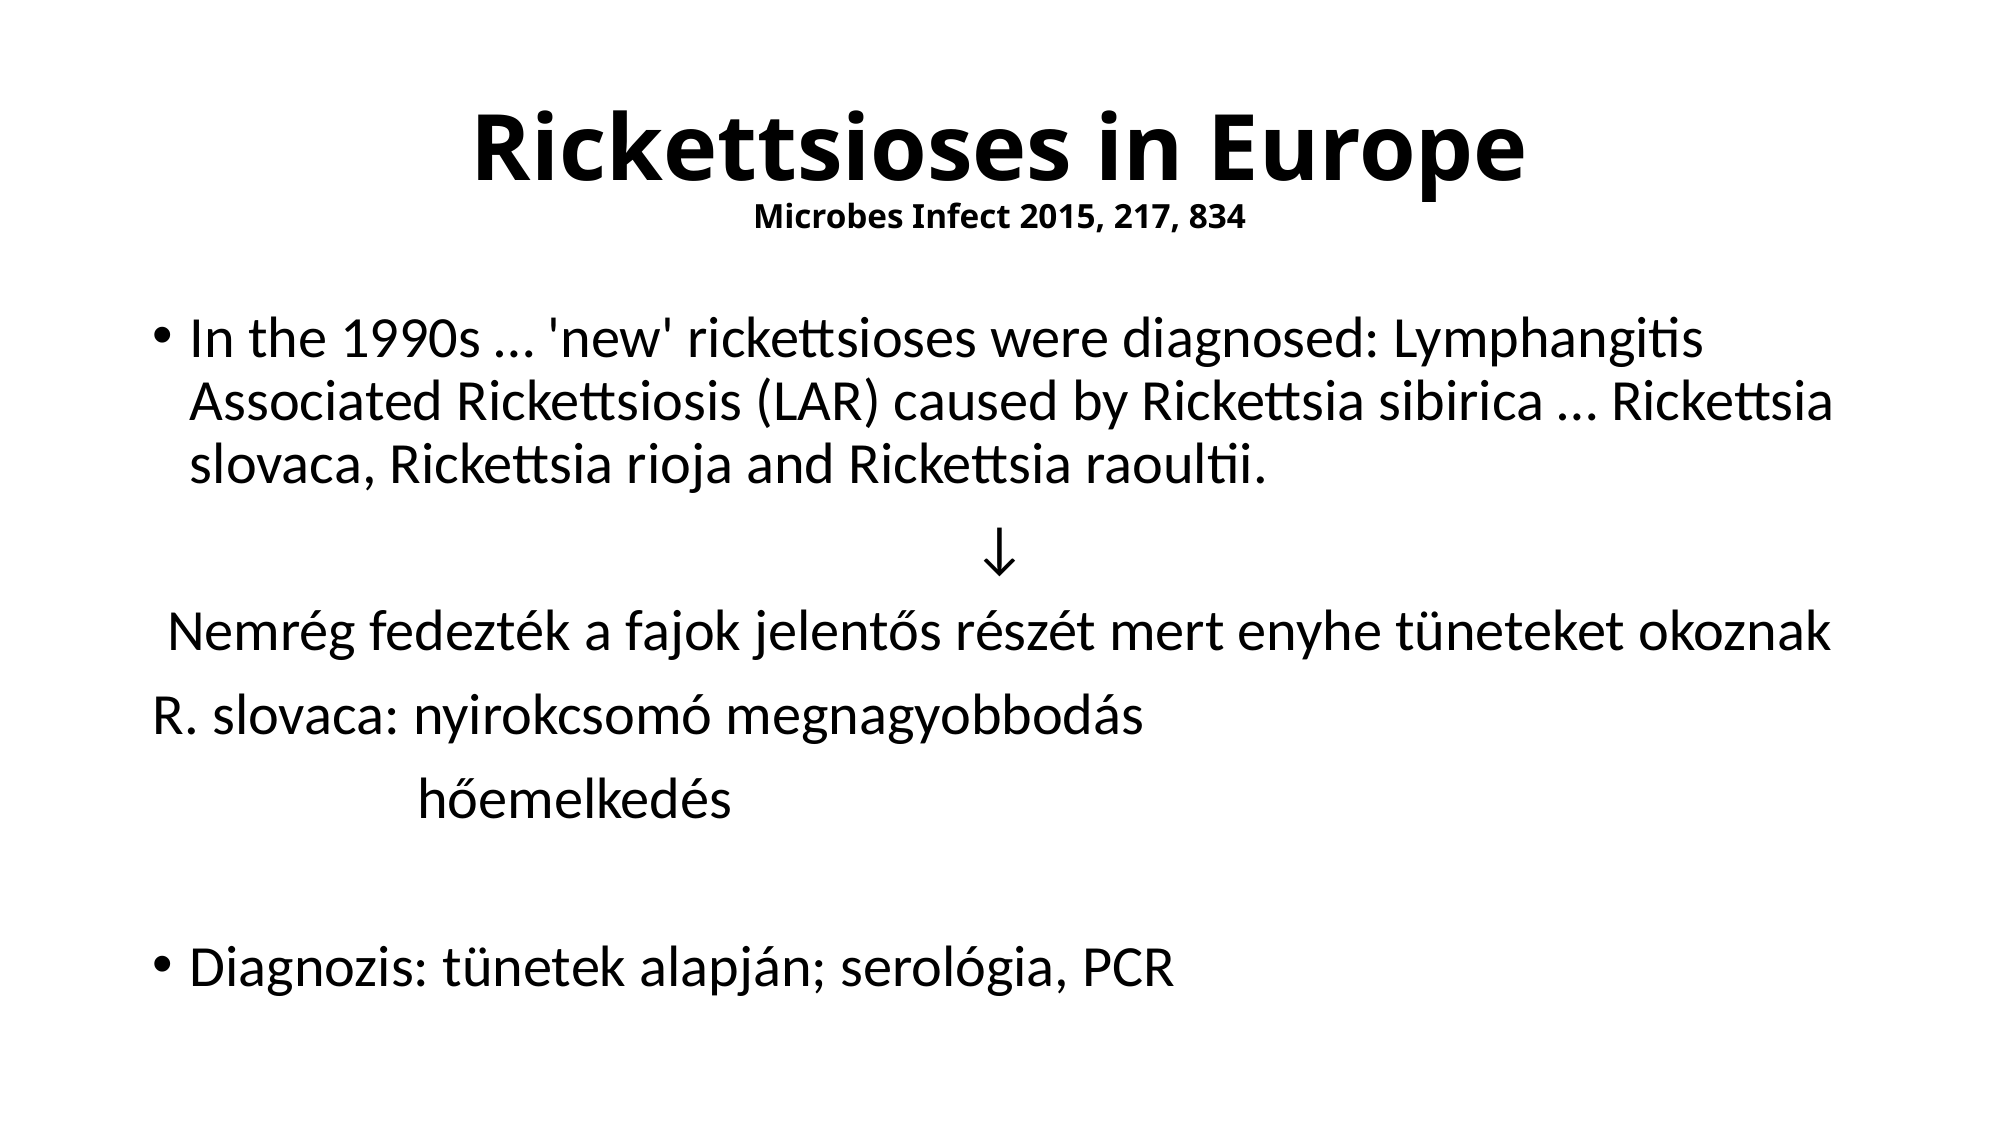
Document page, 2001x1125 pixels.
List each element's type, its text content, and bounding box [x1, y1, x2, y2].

title Rickettsioses in Europe Microbes Infect 2015, 217, 834 [137, 59, 1863, 278]
list In the 1990s … 'new' rickettsioses were diagnosed: Lymphangitis Associated Rickettsiosis (LAR) caused by Rickettsia sibirica … Rickettsia slovaca, Rickettsia rioja and Rickettsia raoultii. ↓ Nemrég fedezték a fajok jelentős részét mert enyhe tüneteket okoznak R. slovaca: nyirokcsomó megnagyobbodás hőemelkedés Diagnozis: tünetek alapján; serológia, PCR [137, 299, 1863, 1014]
